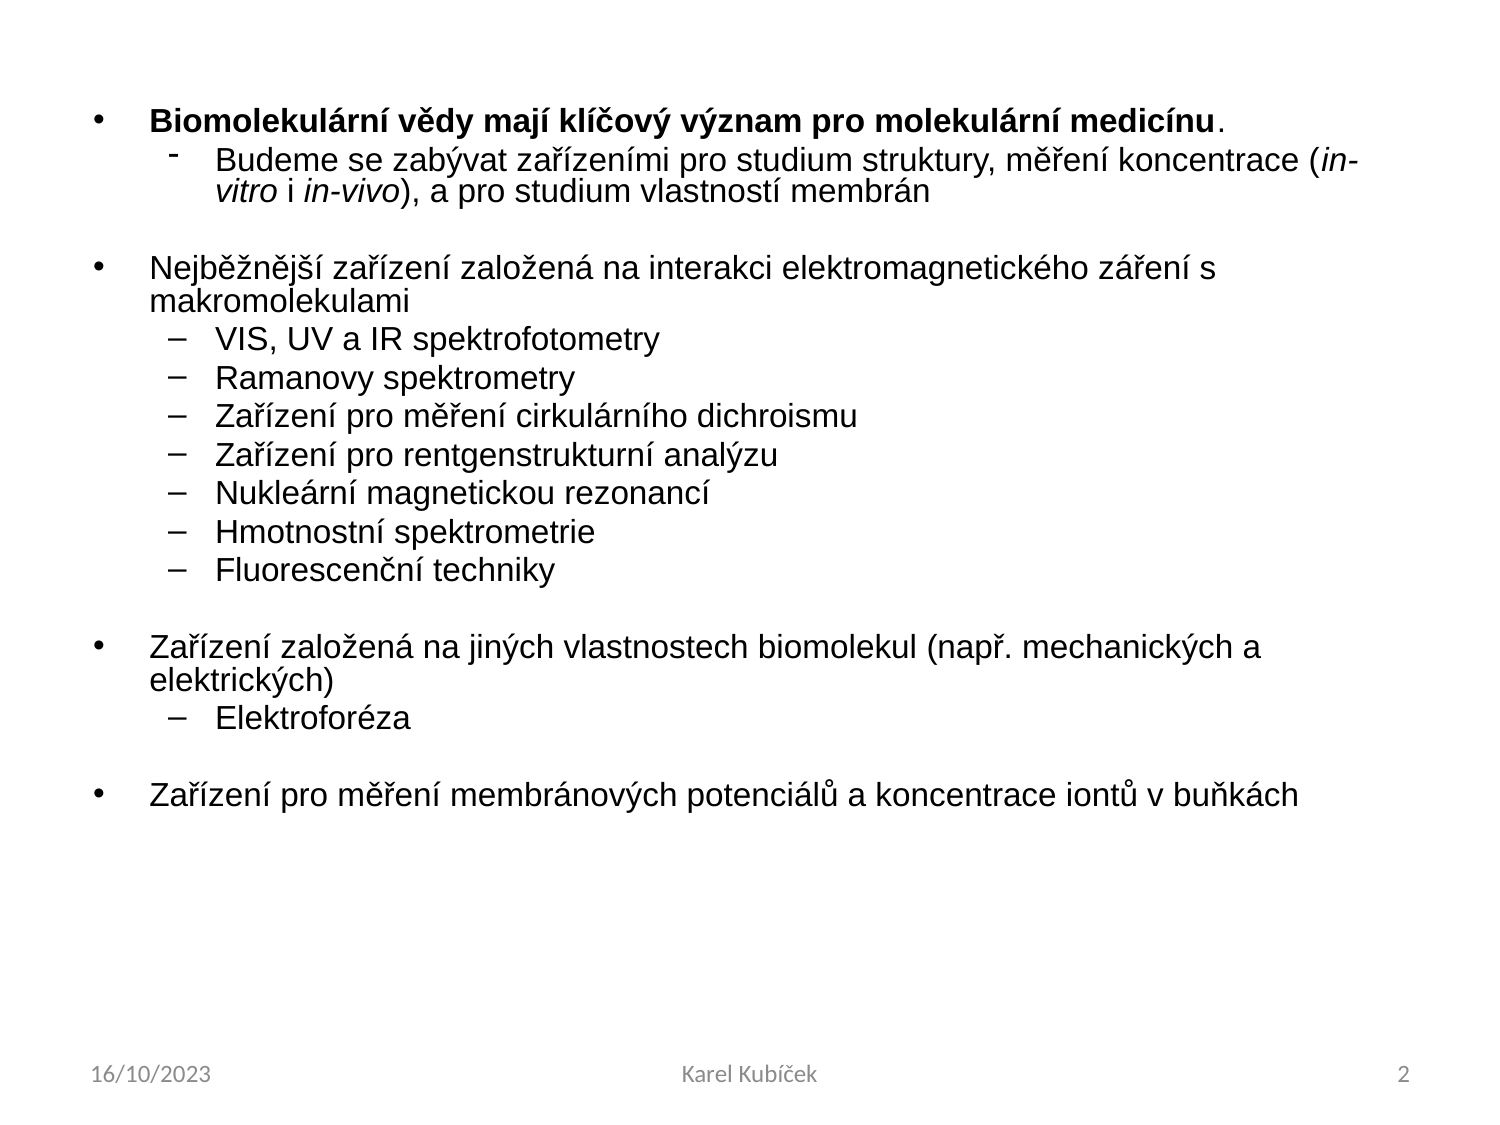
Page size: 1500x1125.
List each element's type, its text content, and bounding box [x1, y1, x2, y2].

slide_number 2 [1074, 1042, 1425, 1103]
footer Karel Kubíček [512, 1042, 988, 1103]
text_box Biomolekulární vědy mají klíčový význam pro molekulární medicínu. Budeme se zabývat zařízeními pro studium struktury, měření koncentrace (in-vitro i in-vivo), a pro studium vlastností membrán Nejběžnější zařízení založená na interakci elektromagnetického záření s makromolekulami VIS, UV a IR spektrofotometry Ramanovy spektrometry Zařízení pro měření cirkulárního dichroismu Zařízení pro rentgenstrukturní analýzu Nukleární magnetickou rezonancí Hmotnostní spektrometrie Fluorescenční techniky Zařízení založená na jiných vlastnostech biomolekul (např. mechanických a elektrických) Elektroforéza Zařízení pro měření membránových potenciálů a koncentrace iontů v buňkách [78, 99, 1413, 957]
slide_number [75, 1042, 425, 1103]
